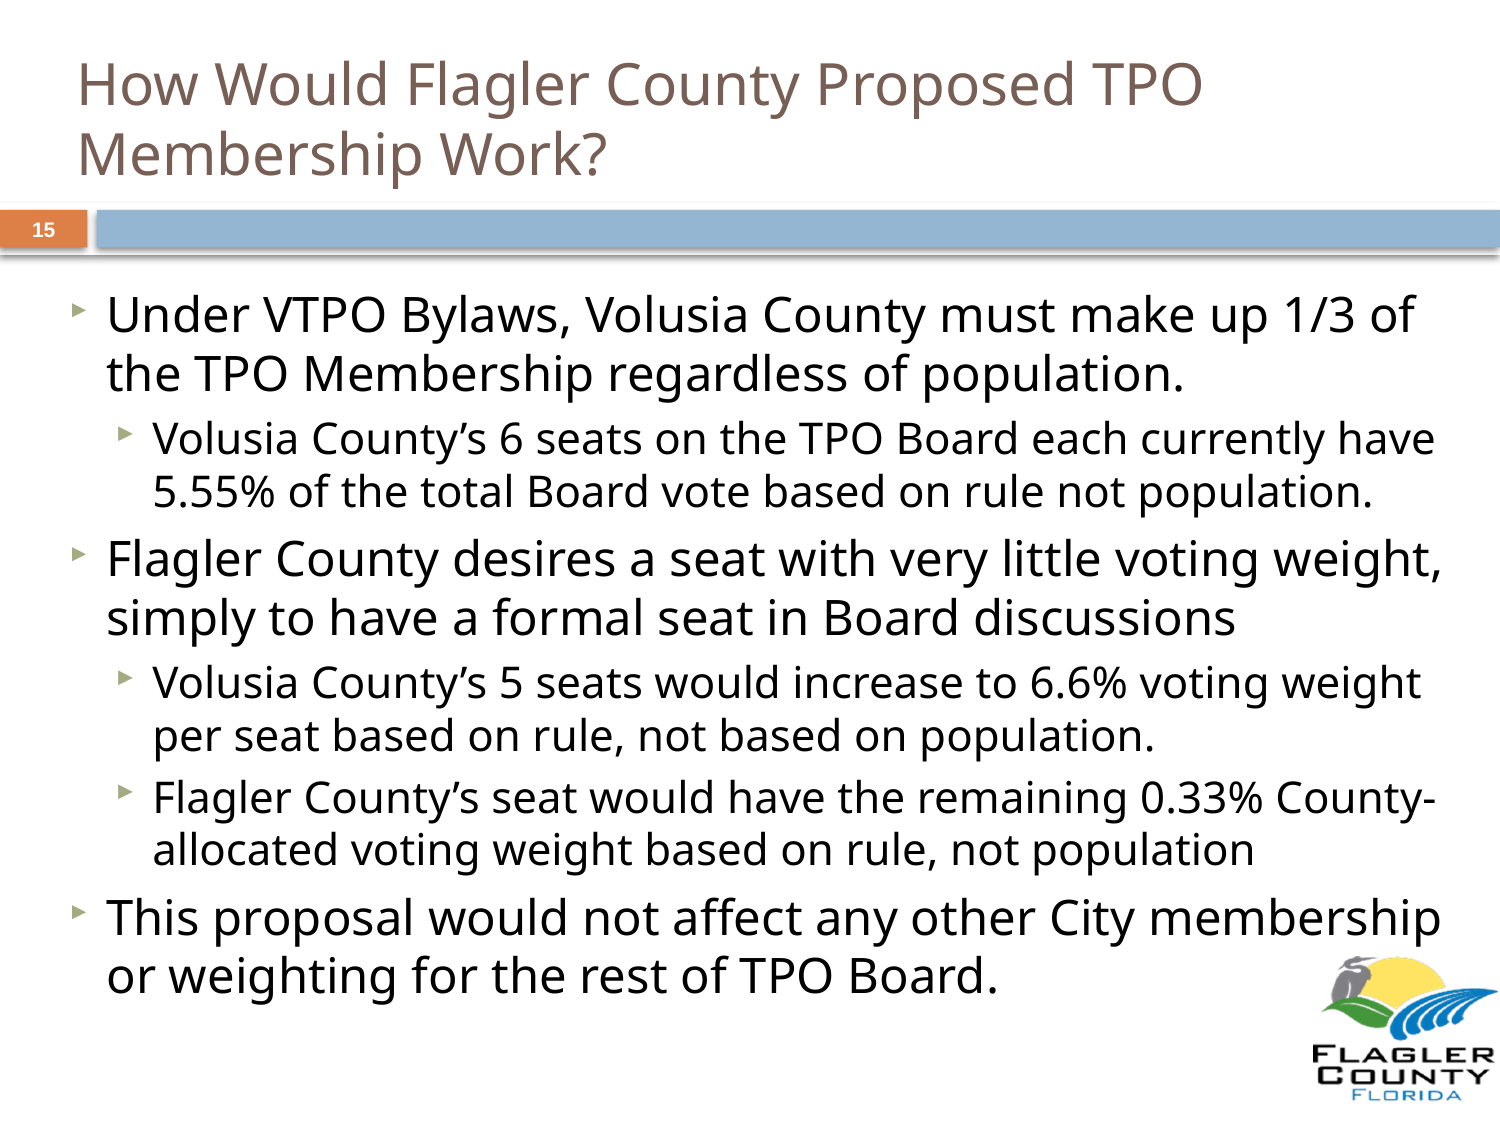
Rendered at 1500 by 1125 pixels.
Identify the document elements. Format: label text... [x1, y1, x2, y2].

list Under VTPO Bylaws, Volusia County must make up 1/3 of the TPO Membership regardless of population. Volusia County’s 6 seats on the TPO Board each currently have 5.55% of the total Board vote based on rule not population. Flagler County desires a seat with very little voting weight, simply to have a formal seat in Board discussions Volusia County’s 5 seats would increase to 6.6% voting weight per seat based on rule, not based on population. Flagler County’s seat would have the remaining 0.33% County-allocated voting weight based on rule, not population This proposal would not affect any other City membership or weighting for the rest of TPO Board. [38, 276, 1465, 1064]
picture [1313, 956, 1500, 1103]
slide_number 15 [0, 208, 88, 249]
title How Would Flagler County Proposed TPO Membership Work? [61, 29, 1469, 206]
